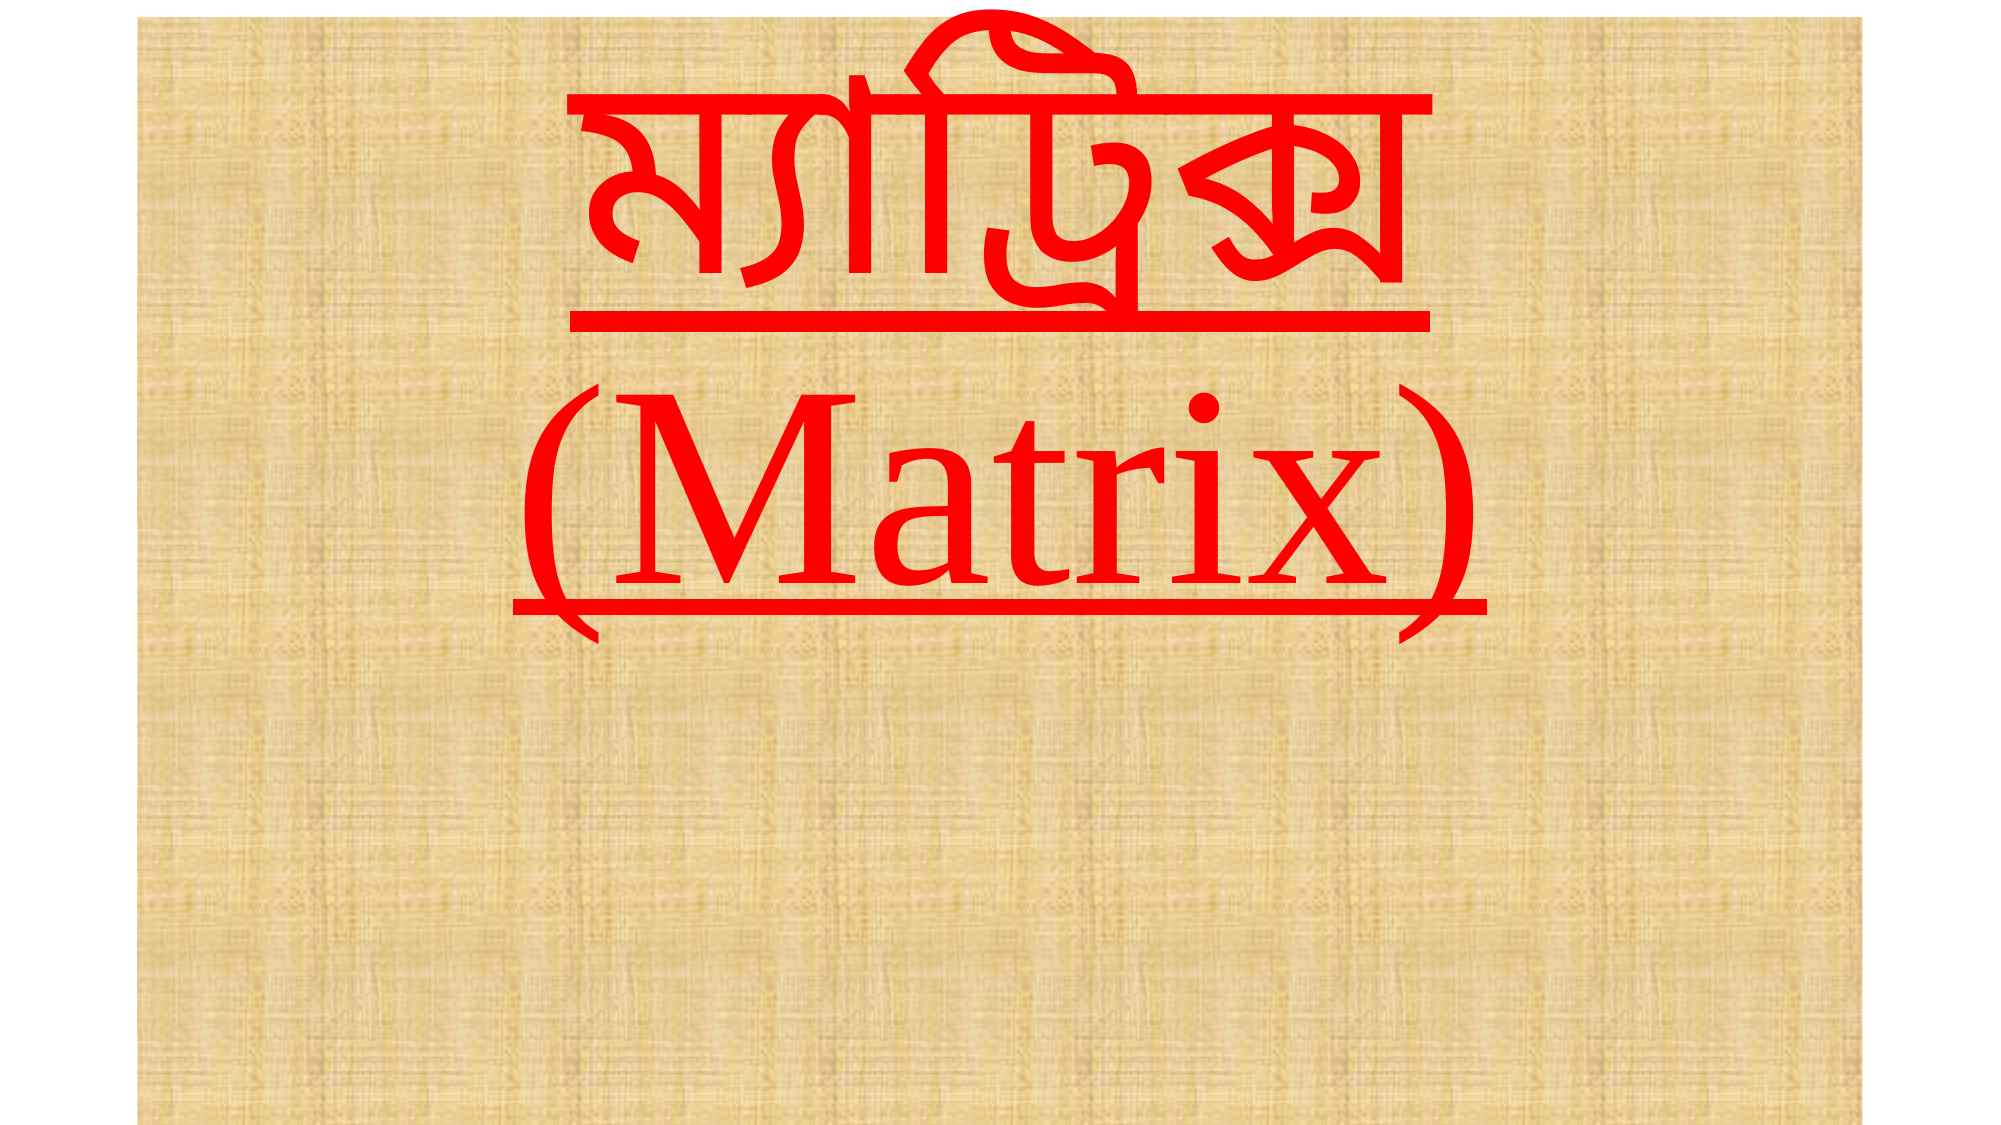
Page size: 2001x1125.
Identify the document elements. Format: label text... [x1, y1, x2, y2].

list ম্যাট্রিক্স (Matrix) [137, 17, 1863, 1125]
